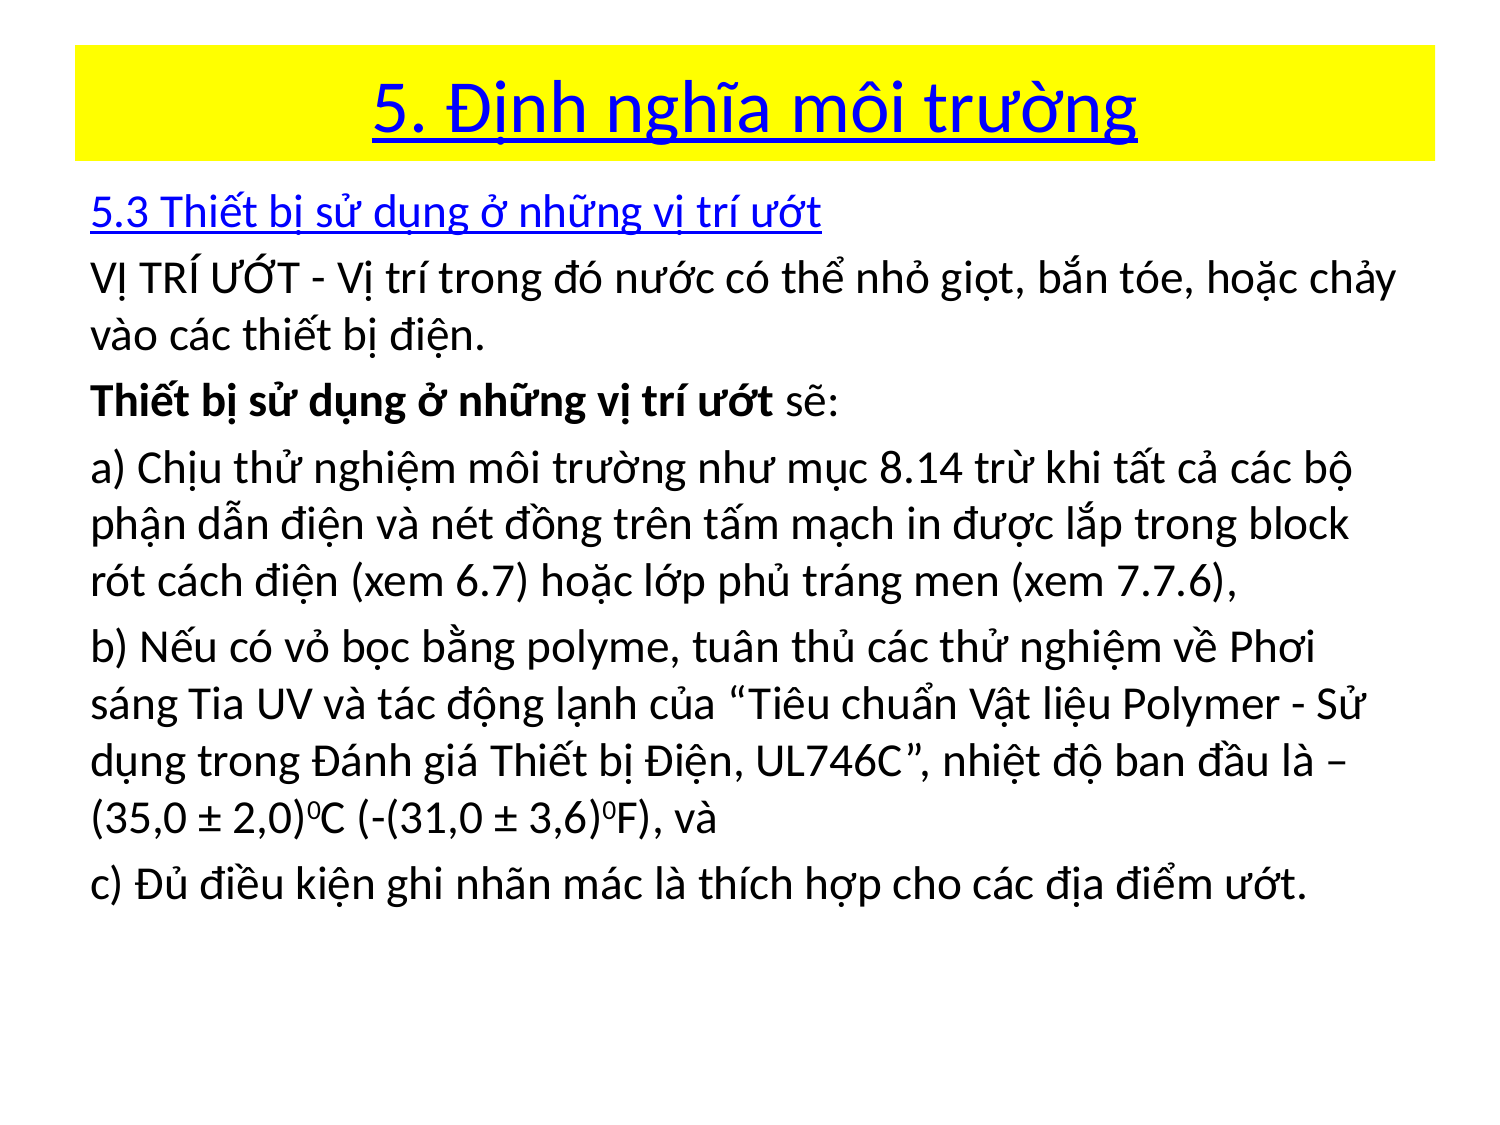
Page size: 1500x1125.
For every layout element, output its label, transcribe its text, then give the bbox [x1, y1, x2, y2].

title 5. Định nghĩa môi trường [75, 45, 1436, 161]
list 5.3 Thiết bị sử dụng ở những vị trí ướt VỊ TRÍ ƯỚT - Vị trí trong đó nước có thể nhỏ giọt, bắn tóe, hoặc chảy vào các thiết bị điện. Thiết bị sử dụng ở những vị trí ướt sẽ: a) Chịu thử nghiệm môi trường như mục 8.14 trừ khi tất cả các bộ phận dẫn điện và nét đồng trên tấm mạch in được lắp trong block rót cách điện (xem 6.7) hoặc lớp phủ tráng men (xem 7.7.6), b) Nếu có vỏ bọc bằng polyme, tuân thủ các thử nghiệm về Phơi sáng Tia UV và tác động lạnh của “Tiêu chuẩn Vật liệu Polymer - Sử dụng trong Đánh giá Thiết bị Điện, UL746C”, nhiệt độ ban đầu là –(35,0 ± 2,0)0C (-(31,0 ± 3,6)0F), và c) Đủ điều kiện ghi nhãn mác là thích hợp cho các địa điểm ướt. [75, 172, 1425, 1005]
